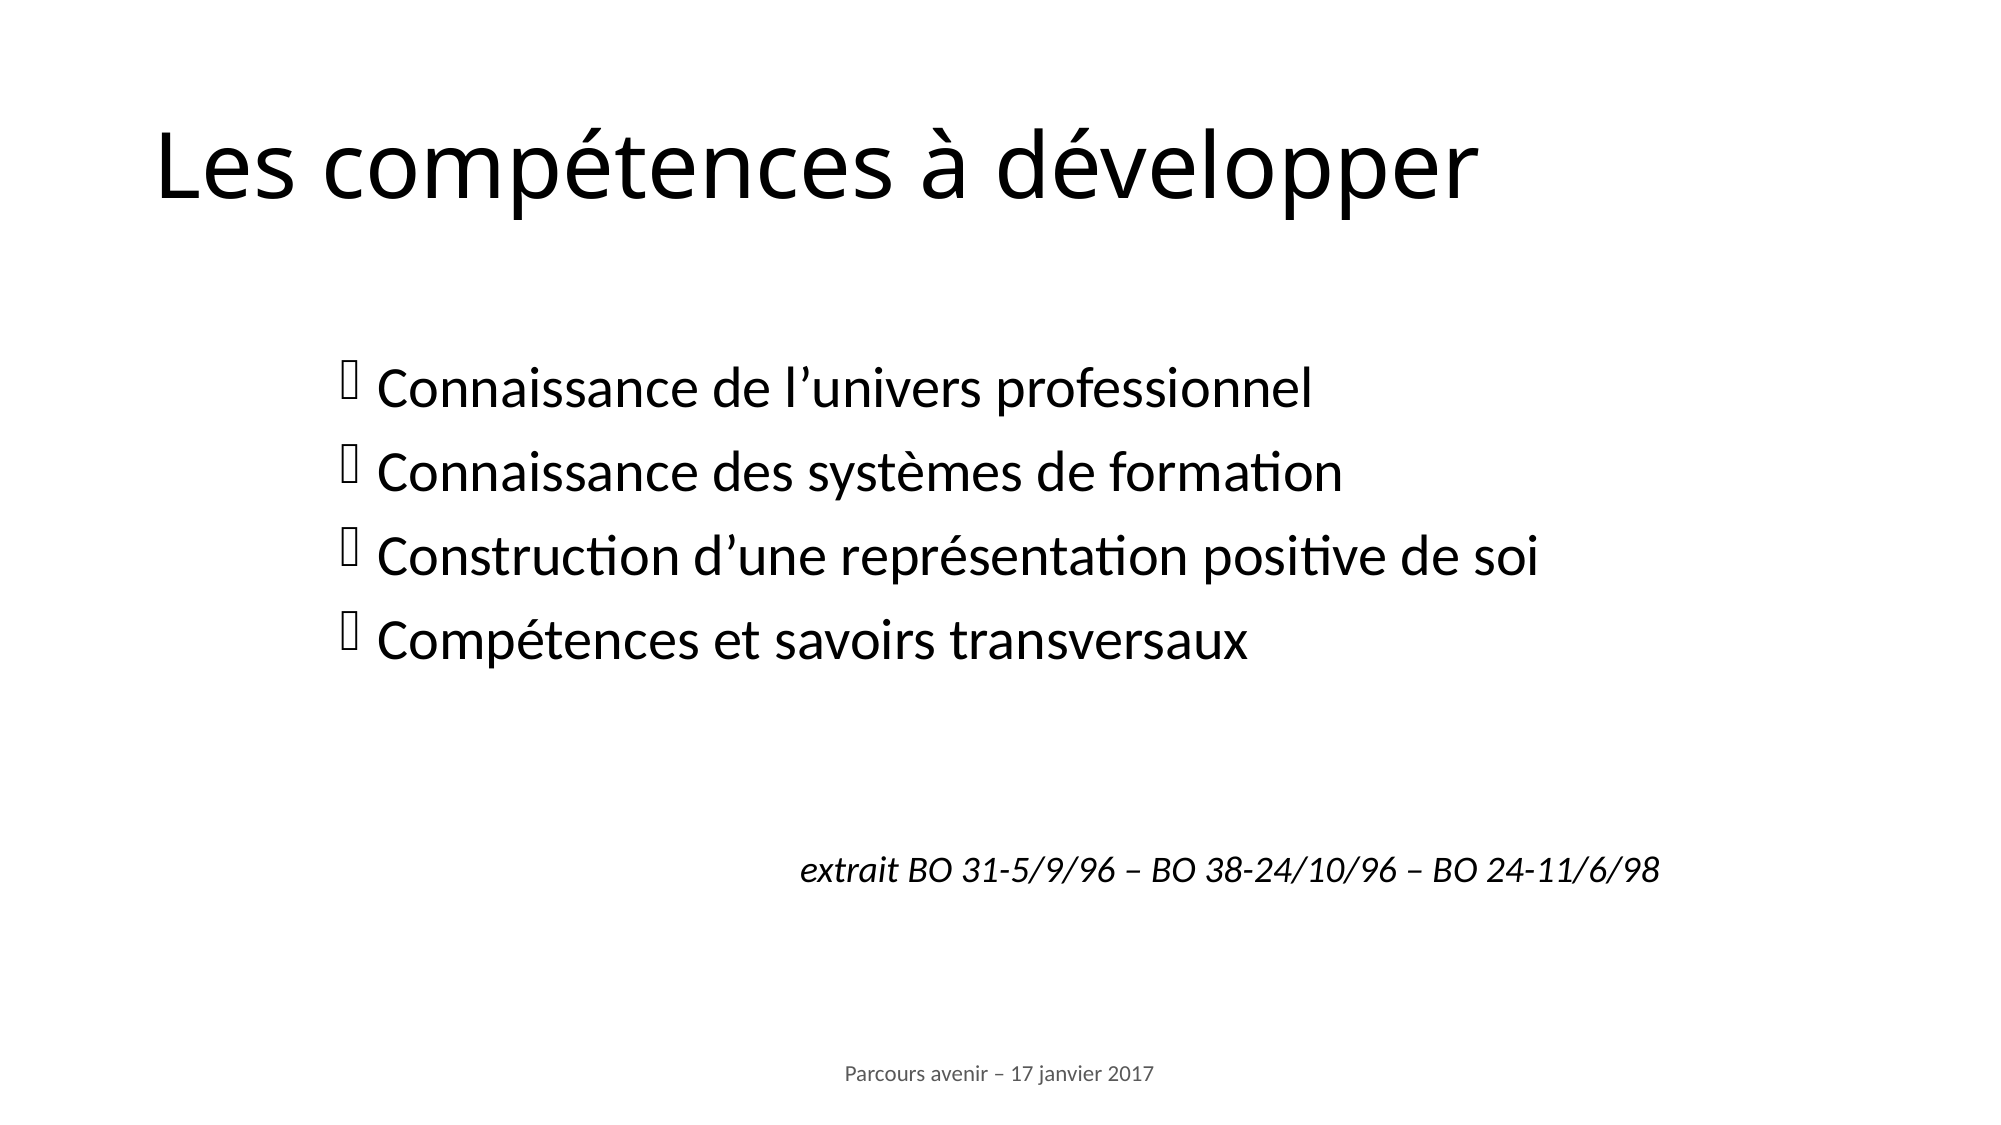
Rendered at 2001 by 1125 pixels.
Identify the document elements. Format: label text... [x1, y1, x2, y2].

title Les compétences à développer [138, 60, 1864, 278]
footer Parcours avenir – 17 janvier 2017 [662, 1042, 1338, 1103]
list Connaissance de l’univers professionnel Connaissance des systèmes de formation Construction d’une représentation positive de soi Compétences et savoirs transversaux extrait BO 31-5/9/96 – BO 38-24/10/96 – BO 24-11/6/98 [324, 350, 1675, 1005]
